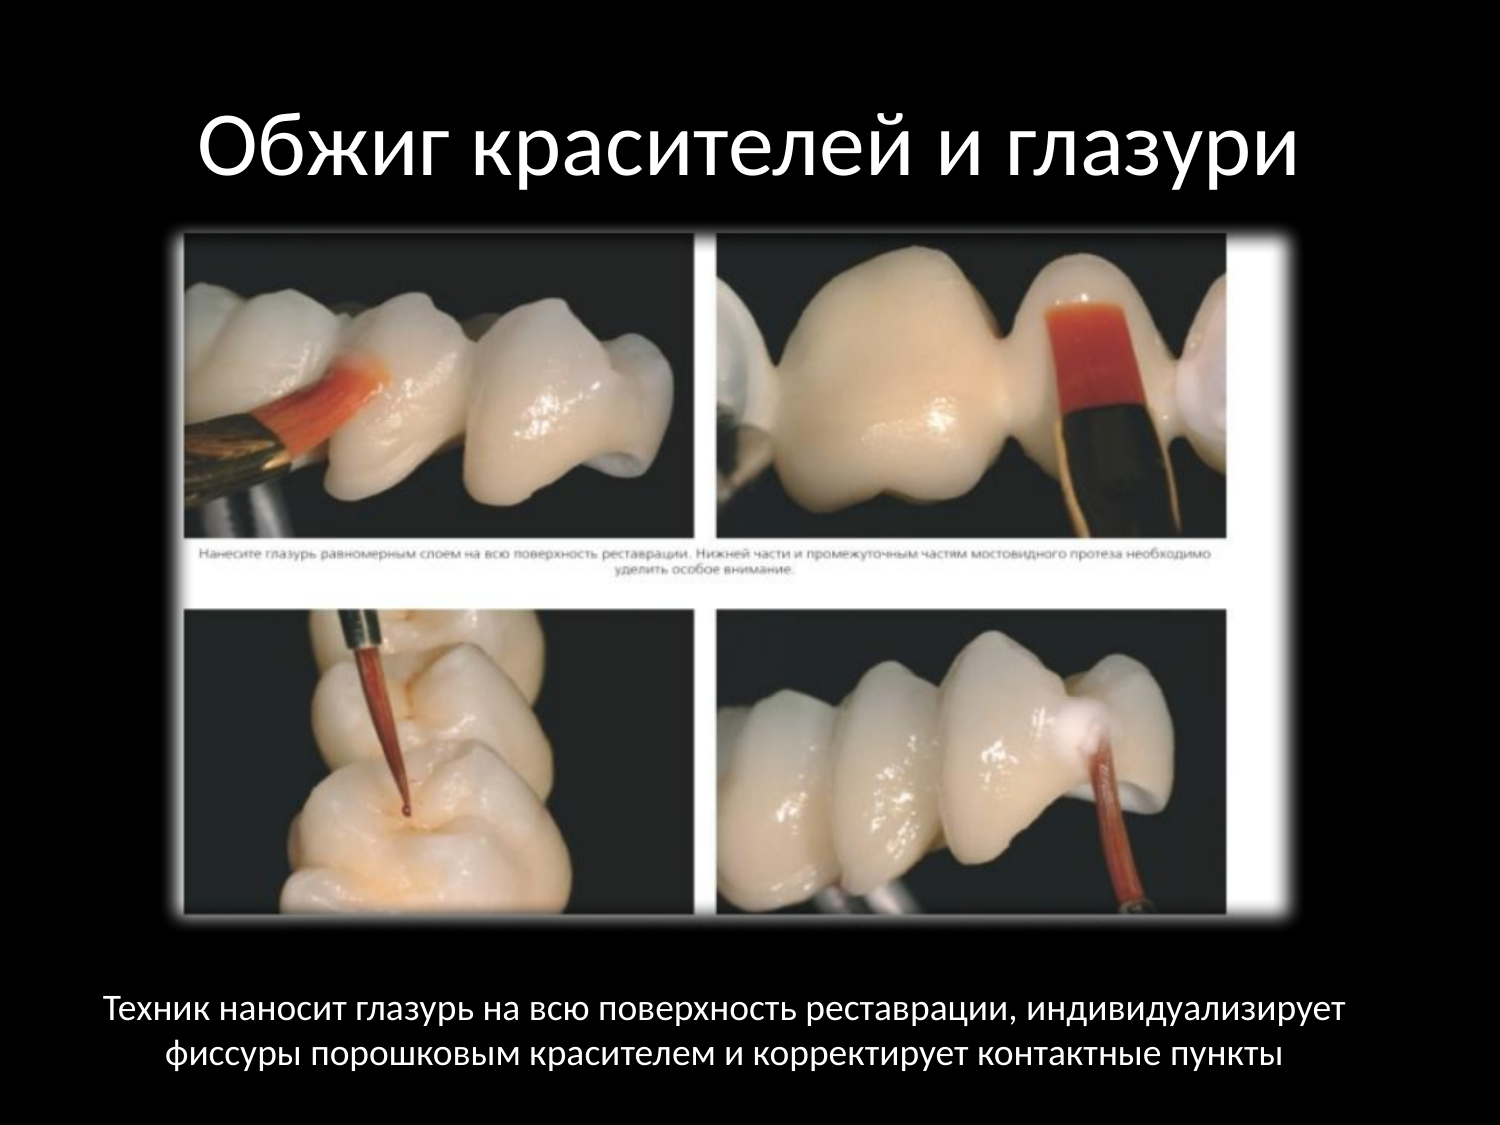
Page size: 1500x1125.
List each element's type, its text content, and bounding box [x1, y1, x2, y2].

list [159, 219, 1306, 934]
text_box Техник наносит глазурь на всю поверхность реставрации, индивидуализирует фиссуры порошковым красителем и корректирует контактные пункты [63, 976, 1387, 1081]
title Обжиг красителей и глазури [75, 45, 1425, 233]
